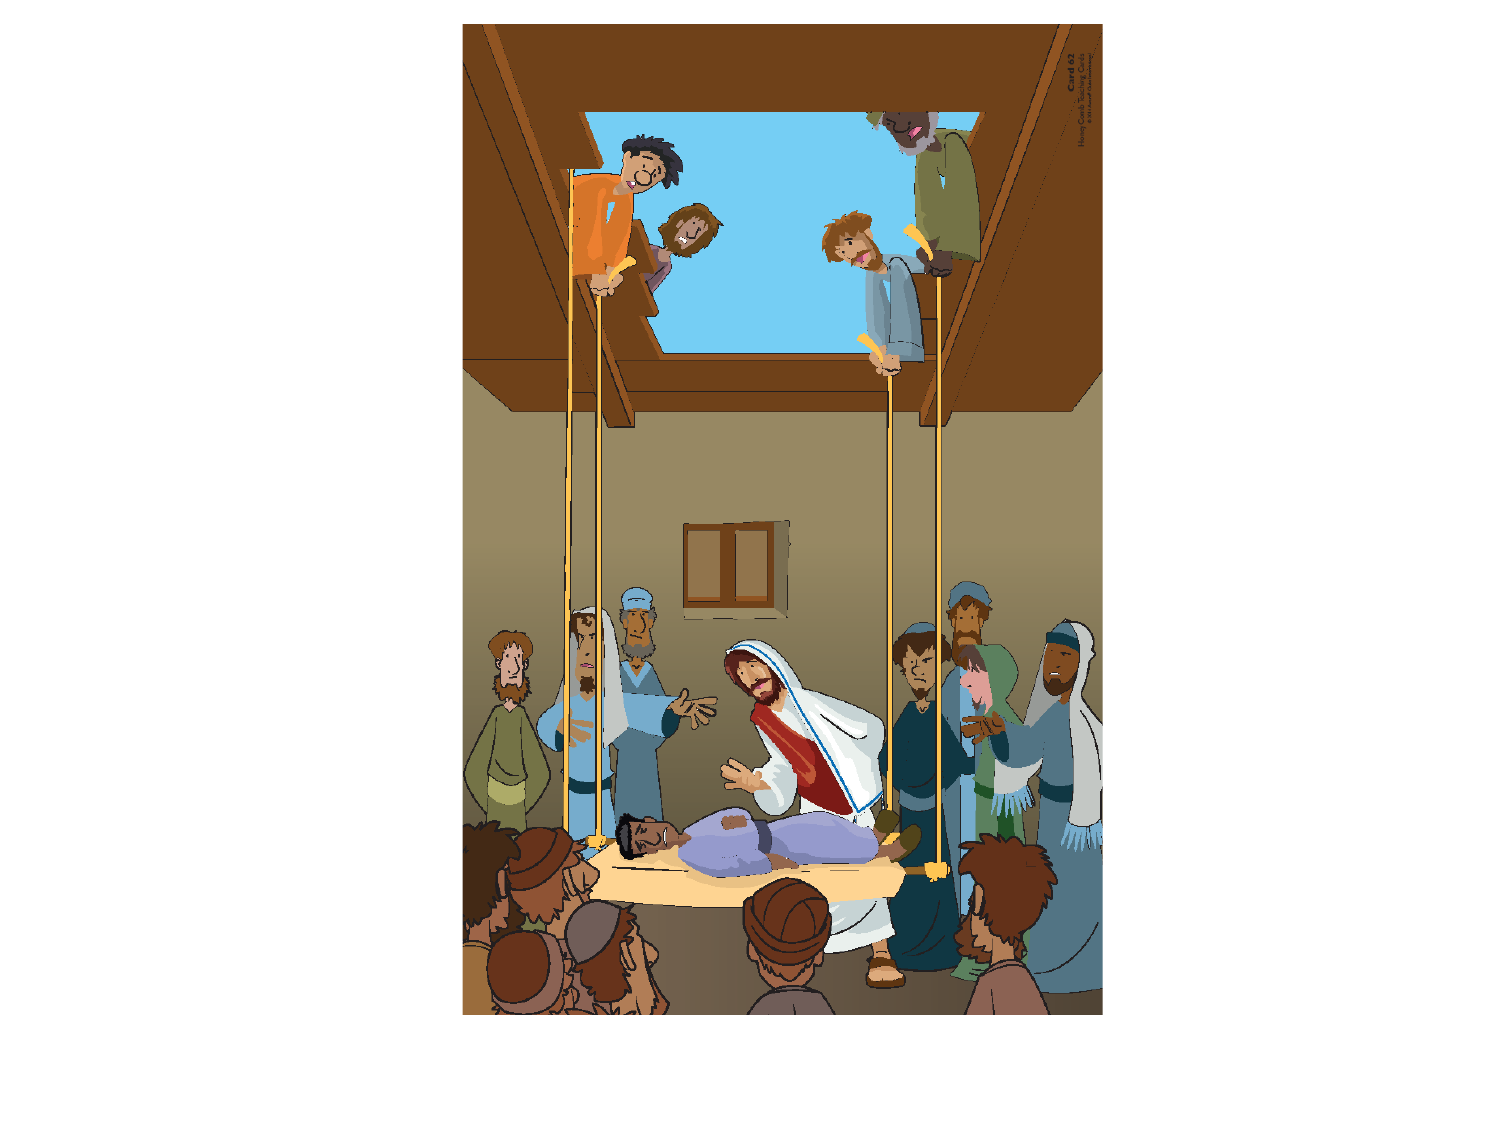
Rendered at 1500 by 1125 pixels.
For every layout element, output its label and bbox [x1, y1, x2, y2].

list [462, 24, 1103, 1015]
